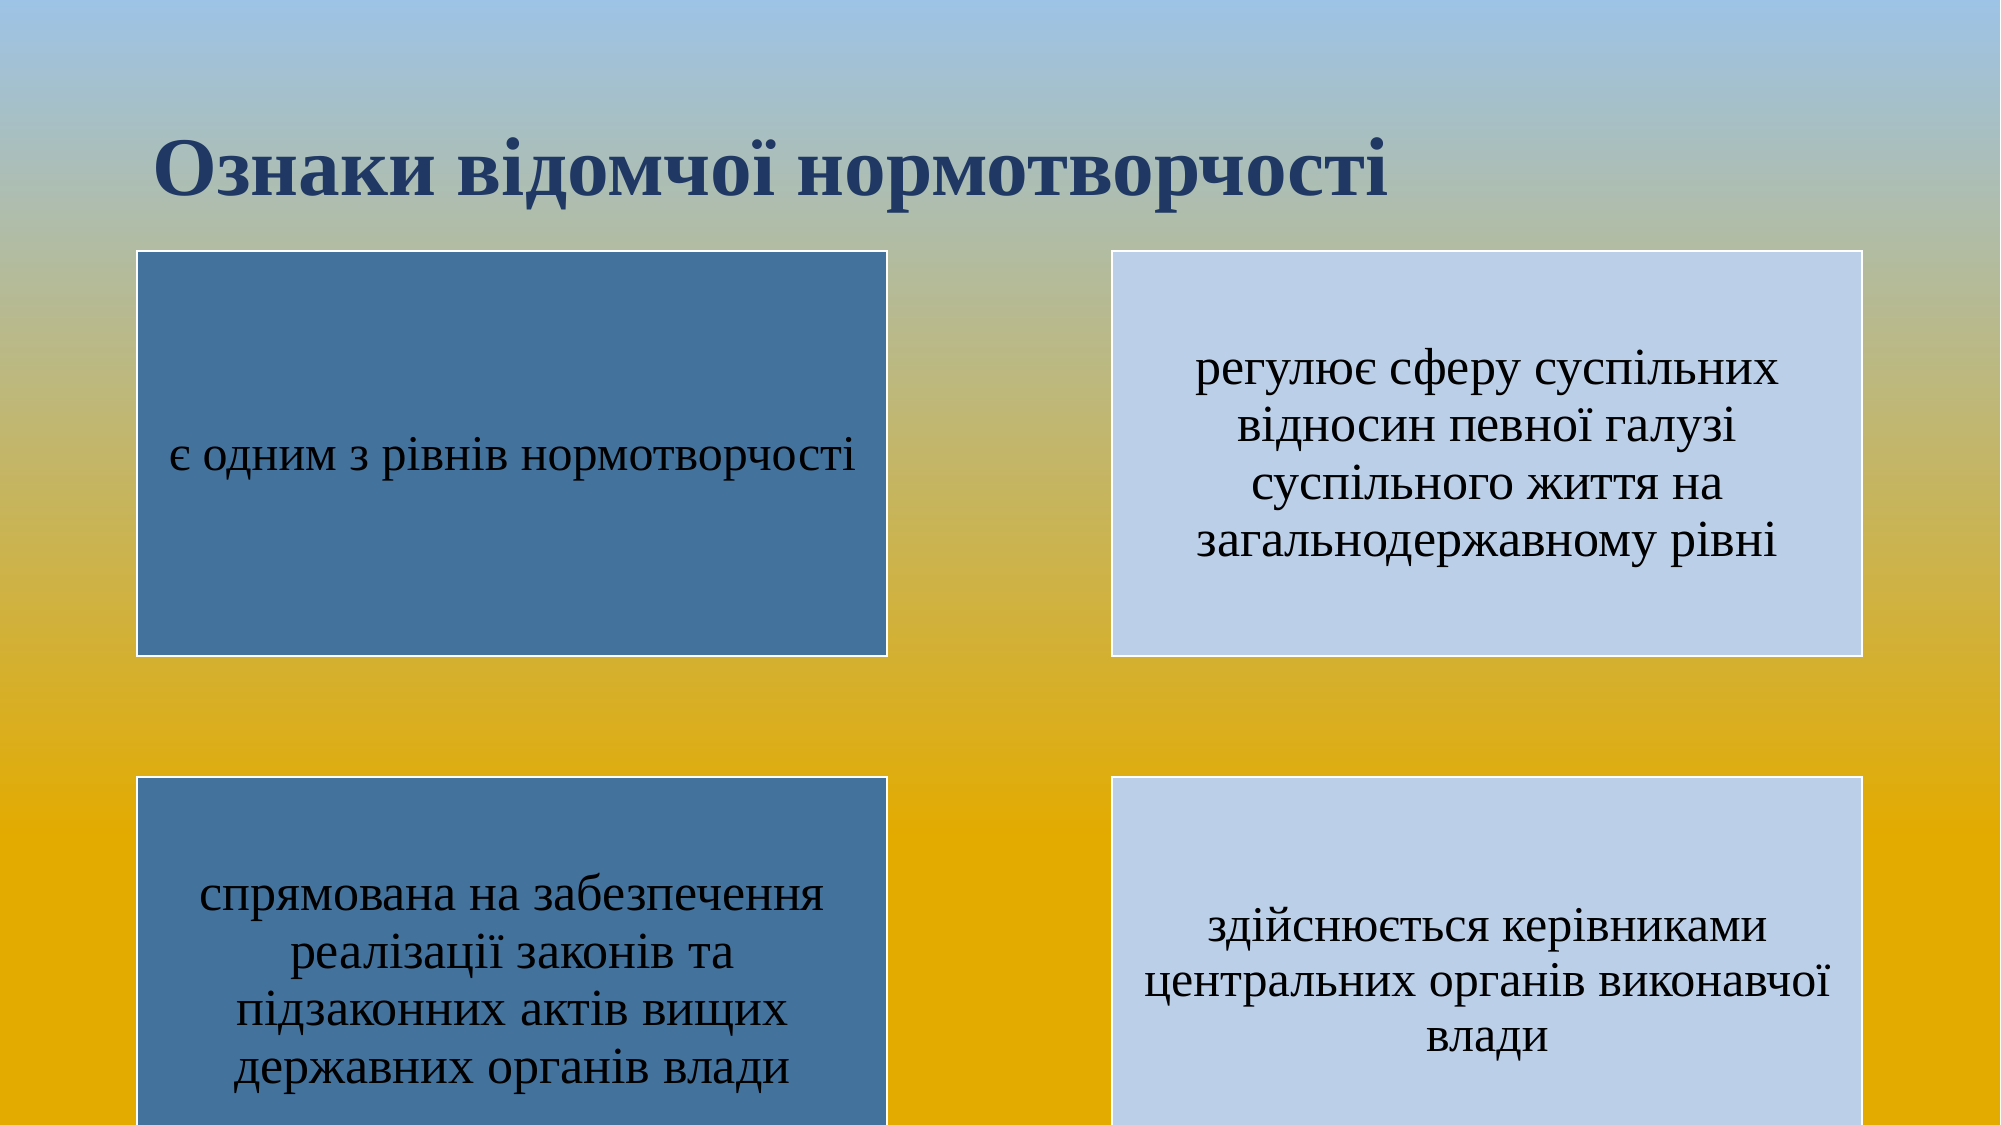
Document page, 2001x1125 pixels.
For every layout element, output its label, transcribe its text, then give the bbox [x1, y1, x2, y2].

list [137, 250, 1863, 1031]
title Ознаки відомчої нормотворчості [137, 59, 1863, 250]
